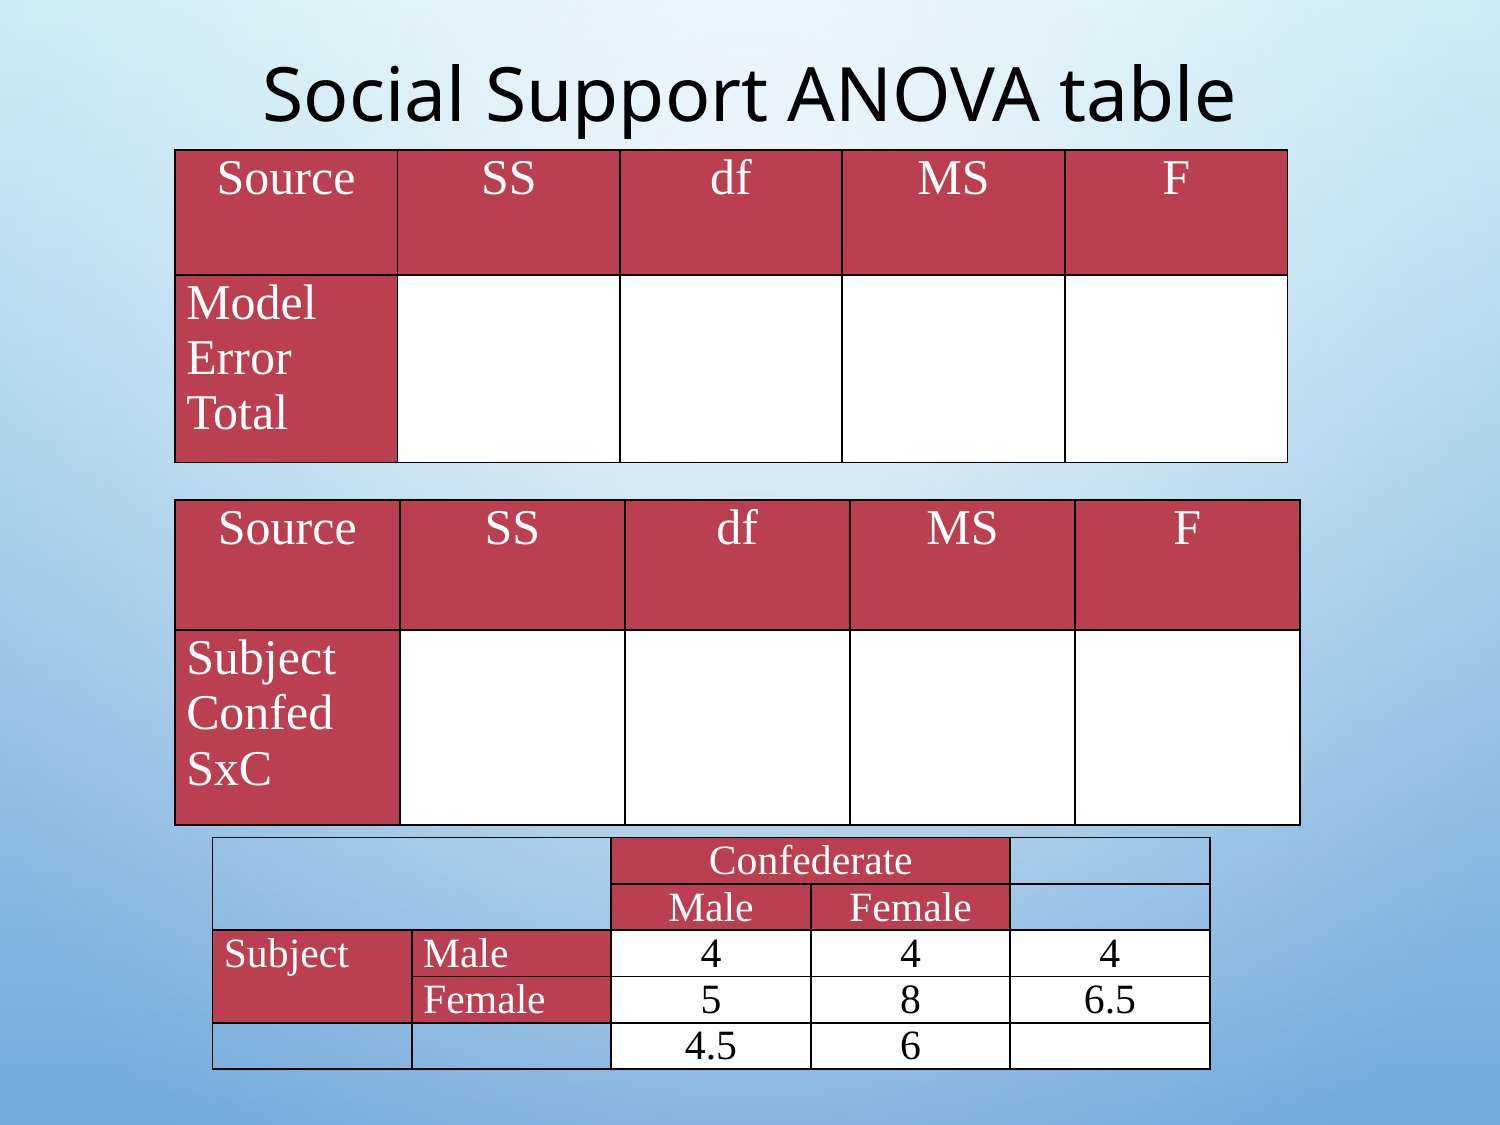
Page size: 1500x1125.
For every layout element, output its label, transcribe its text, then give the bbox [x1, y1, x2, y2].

table_cell Female [812, 885, 1009, 929]
table_header SS [401, 501, 624, 629]
table_header Lo N [0, 0, 1500, 395]
table_cell 5 [612, 977, 810, 1022]
table_cell Male [612, 885, 810, 929]
table_header MS [843, 151, 1064, 274]
table_header [1011, 838, 1209, 883]
table_cell 4 [1011, 931, 1209, 976]
table_header Source [176, 151, 397, 274]
table_cell [413, 1024, 610, 1068]
table_cell [621, 276, 841, 462]
table_cell 6 [812, 1024, 1009, 1068]
table_cell Male [413, 931, 610, 976]
table_cell [851, 631, 1074, 824]
table_cell 6.5 [1011, 977, 1209, 1022]
title Social Support ANOVA table [75, 45, 1425, 150]
table_cell [1011, 1024, 1209, 1068]
table_header SS [398, 151, 619, 274]
table_cell 4.5 [612, 1024, 810, 1068]
table_cell Female [413, 977, 610, 1022]
table_cell 8 [812, 977, 1009, 1022]
table_header Confederate [612, 838, 1009, 883]
table_header [213, 838, 610, 929]
table_cell [1076, 631, 1299, 824]
table_header df [621, 151, 841, 274]
table_header df [626, 501, 849, 629]
table_cell [1011, 885, 1209, 929]
table_cell [626, 631, 849, 824]
table_header F [1076, 501, 1299, 629]
table_header F [1066, 151, 1287, 274]
table_cell Subject Confed SxC [176, 631, 399, 824]
table_cell [398, 276, 619, 462]
table_cell Subject [213, 931, 411, 1022]
table_cell [213, 1024, 411, 1068]
table_cell [401, 631, 624, 824]
table_header MS [851, 501, 1074, 629]
table_cell 4 [812, 931, 1009, 976]
table_header Source [176, 501, 399, 629]
table_cell Model Error Total [176, 276, 397, 462]
table_cell [843, 276, 1064, 462]
table_cell [1066, 276, 1287, 462]
table_cell 4 [612, 931, 810, 976]
